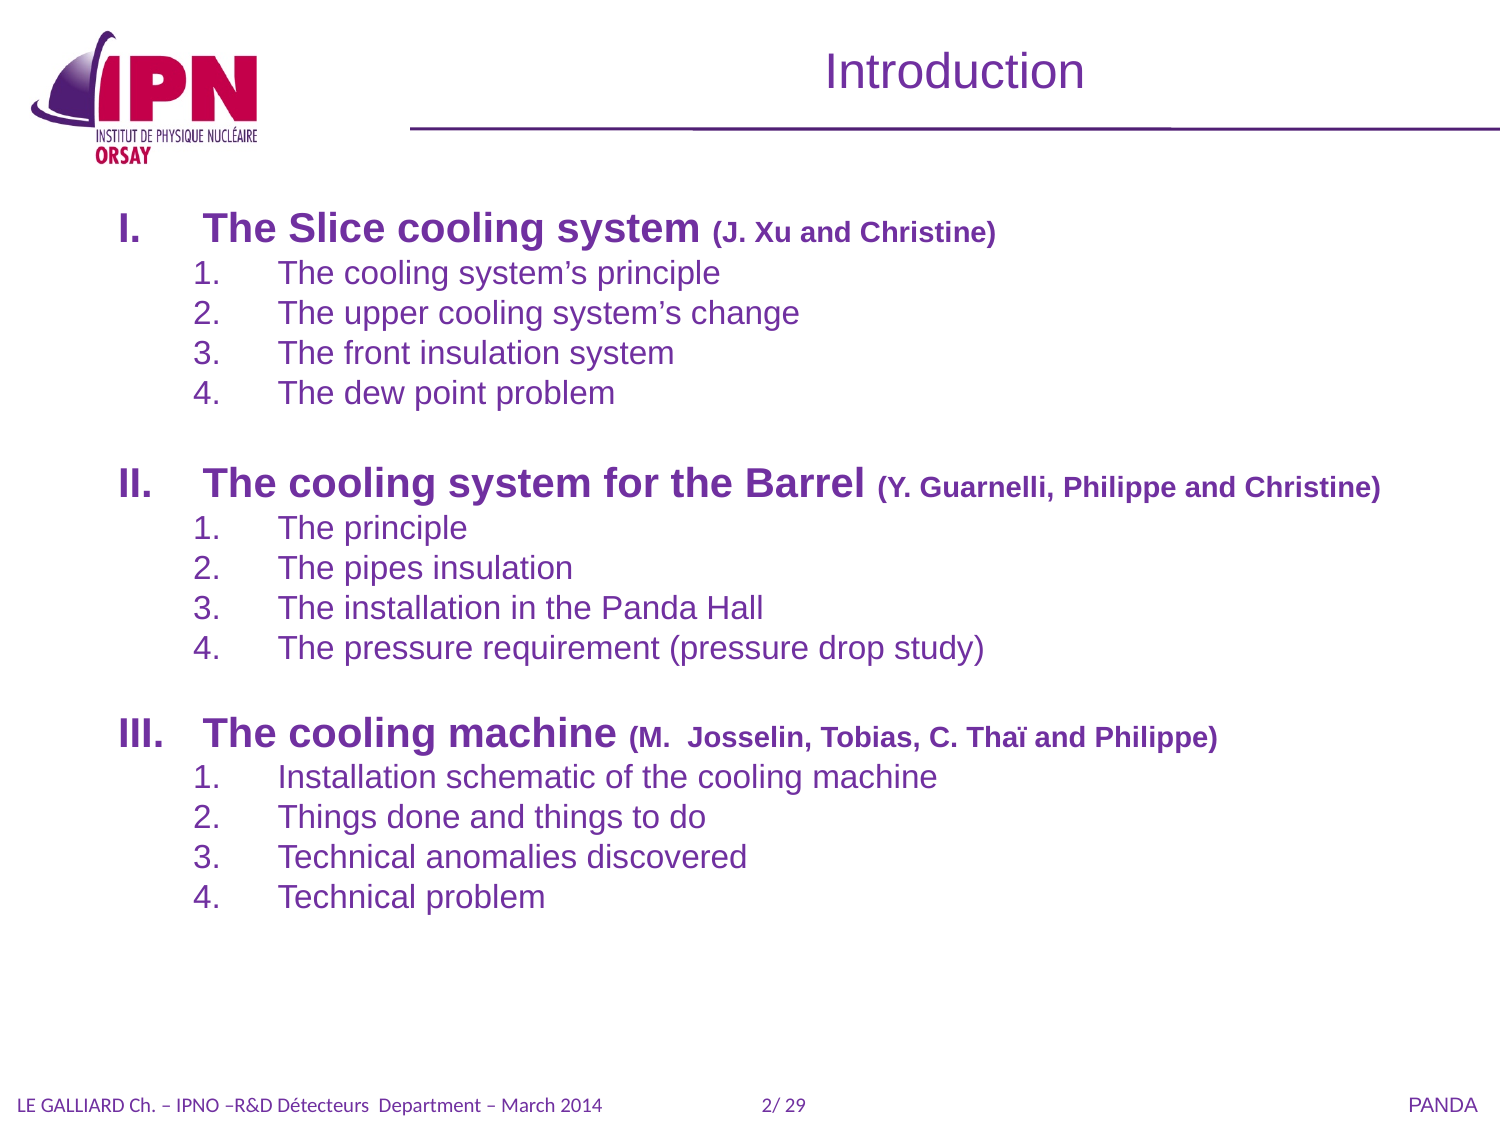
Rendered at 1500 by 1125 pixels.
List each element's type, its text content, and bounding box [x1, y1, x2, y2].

text_box The Slice cooling system (J. Xu and Christine) The cooling system’s principle The upper cooling system’s change The front insulation system The dew point problem The cooling system for the Barrel (Y. Guarnelli, Philippe and Christine) The principle The pipes insulation The installation in the Panda Hall The pressure requirement (pressure drop study) The cooling machine (M. Josselin, Tobias, C. Thaï and Philippe) Installation schematic of the cooling machine Things done and things to do Technical anomalies discovered Technical problem [103, 193, 1397, 923]
picture [29, 30, 257, 165]
